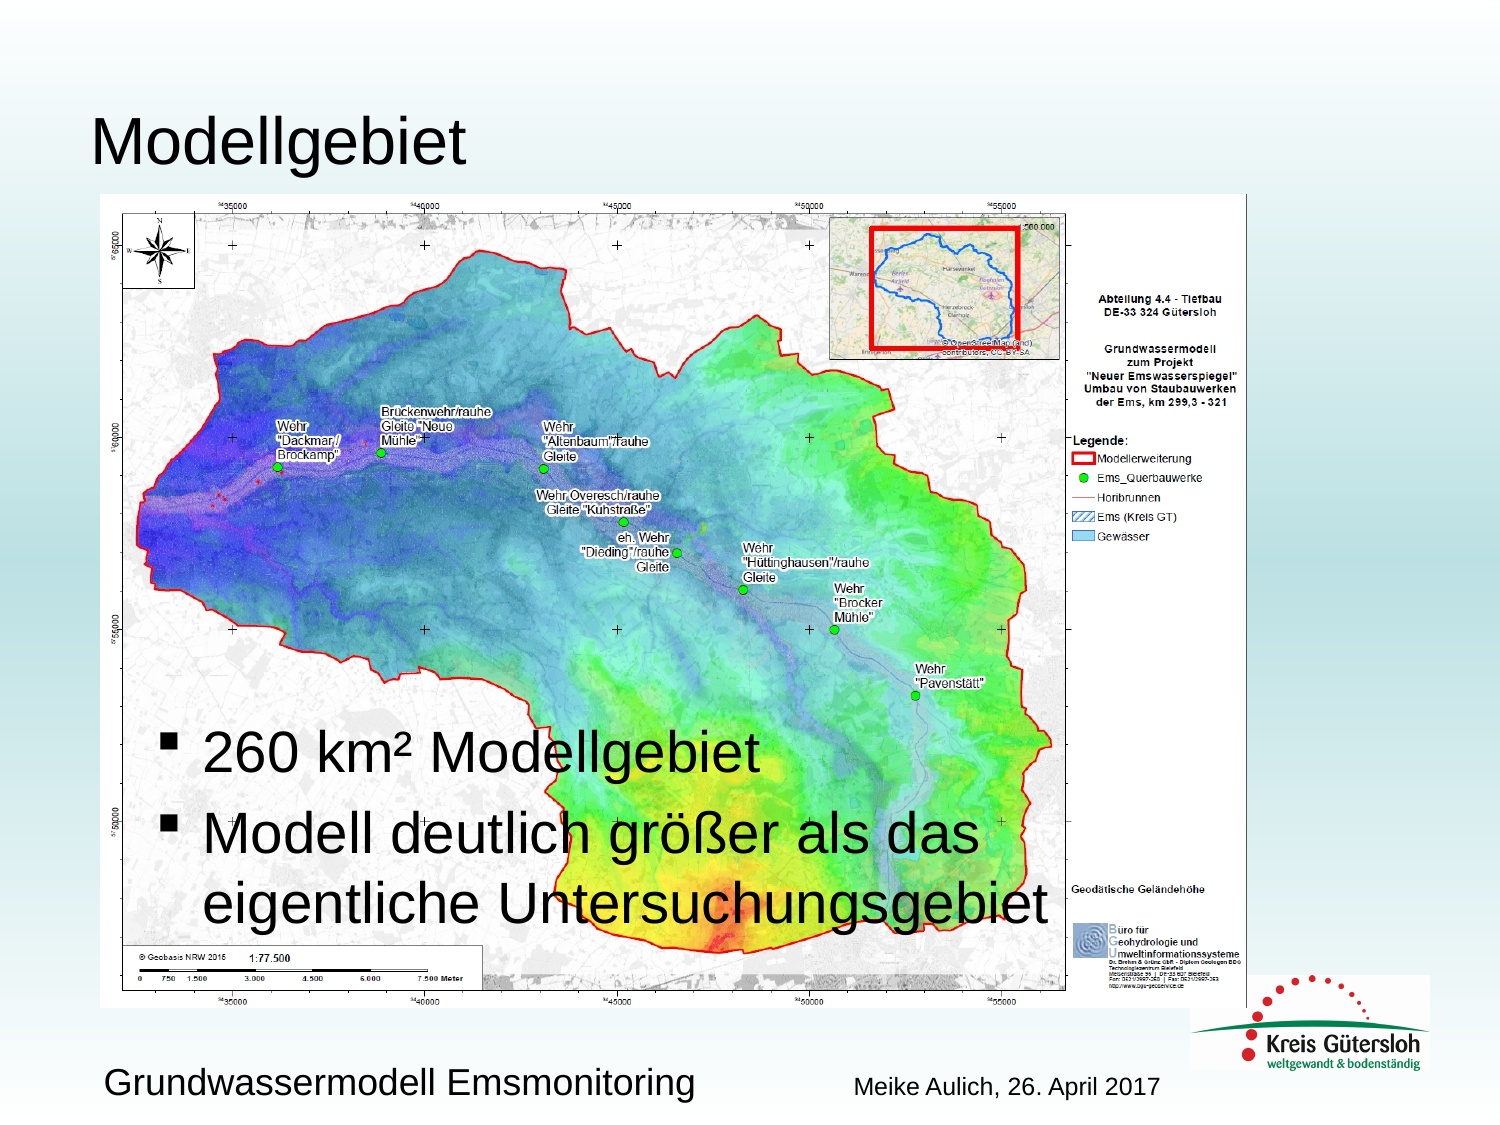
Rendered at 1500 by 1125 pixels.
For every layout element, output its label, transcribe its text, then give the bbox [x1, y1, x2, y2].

picture [100, 194, 1430, 1071]
list Modellgebiet 260 km² Modellgebiet Modell deutlich größer als das eigentliche Untersuchungsgebiet [75, 90, 1425, 977]
footer Grundwassermodell Emsmonitoring Meike Aulich, 26. April 2017 [88, 1049, 1188, 1102]
